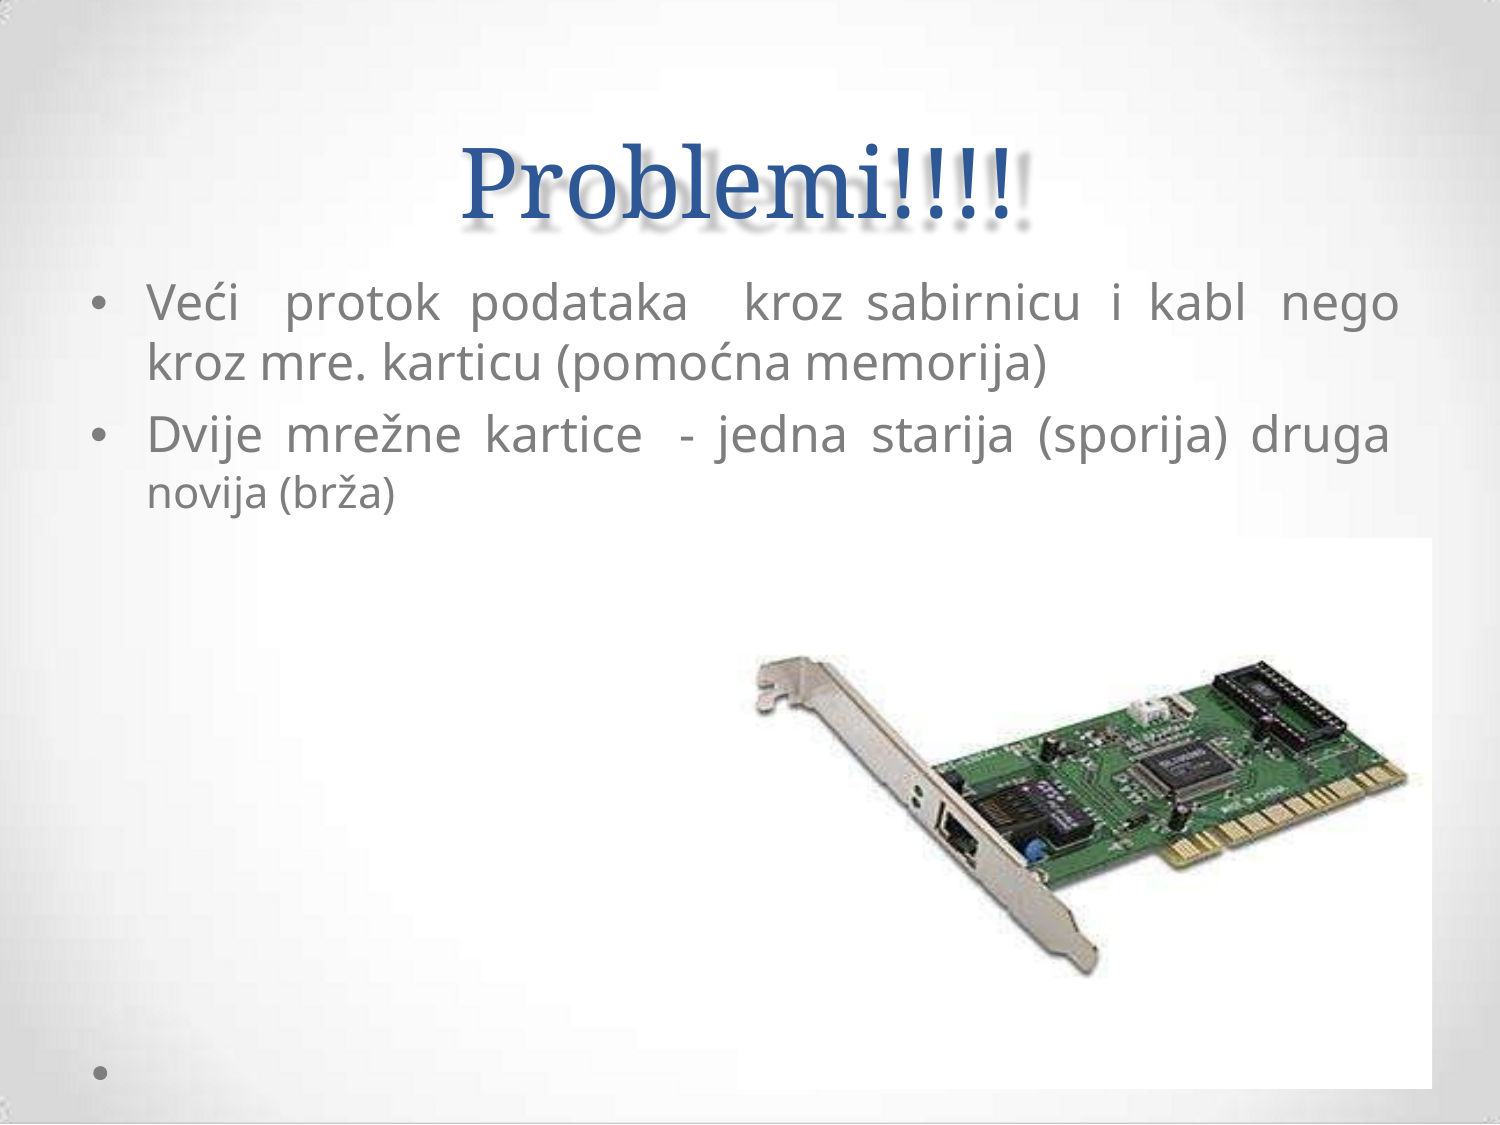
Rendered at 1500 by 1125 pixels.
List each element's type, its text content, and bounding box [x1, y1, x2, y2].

text_box kabl [1146, 275, 1262, 331]
text_box i [1108, 275, 1131, 331]
text_box podataka [467, 275, 725, 331]
text_box [738, 538, 1433, 1089]
text_box Veći [144, 275, 266, 331]
text_box Problemi!!!! [457, 142, 1060, 259]
text_box kroz [741, 275, 848, 331]
text_box nego [1278, 275, 1420, 331]
text_box • [87, 276, 117, 331]
text_box [93, 1066, 108, 1081]
text_box • [87, 408, 117, 463]
text_box sabirnicu [864, 275, 1093, 331]
text_box kroz mre. karticu (pomoćna memorija) [144, 335, 1087, 391]
text_box [383, 82, 1117, 270]
text_box [0, 0, 1500, 1125]
text_box protok [282, 275, 451, 331]
text_box - jedna starija (sporija) druga [677, 408, 1420, 463]
text_box Dvije mrežne kartice novija (brža) [144, 408, 700, 523]
